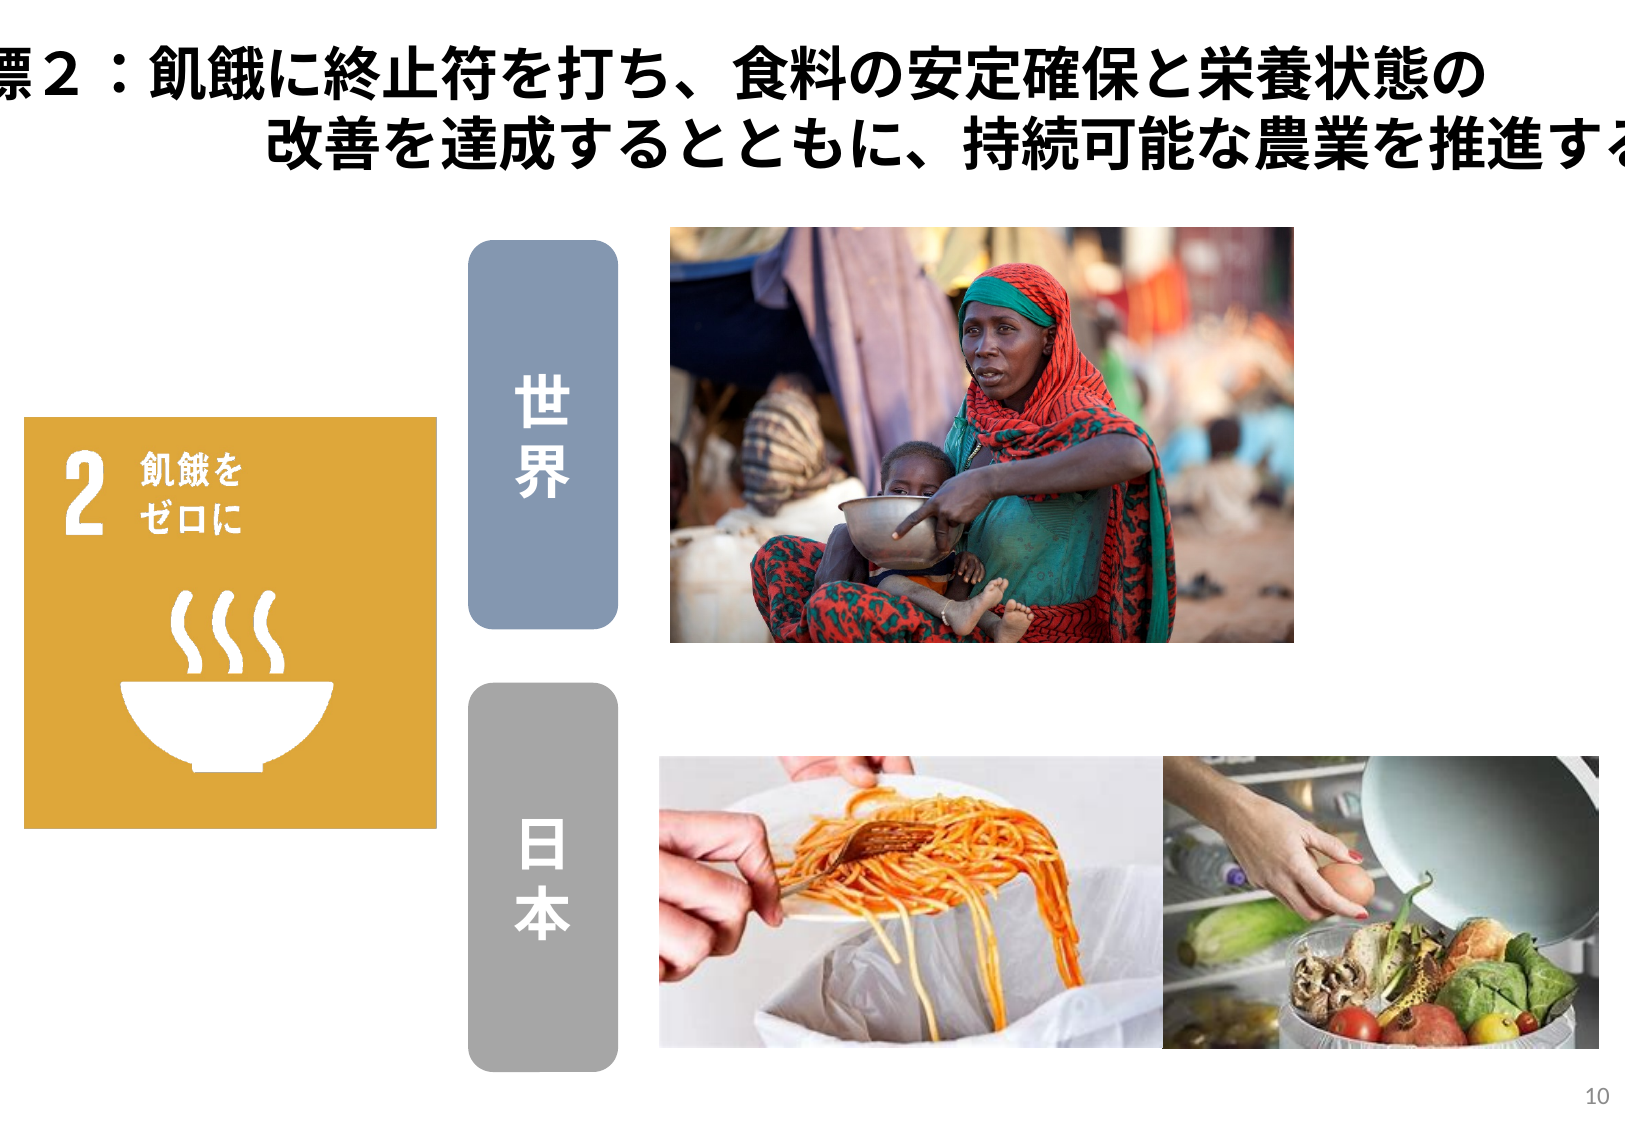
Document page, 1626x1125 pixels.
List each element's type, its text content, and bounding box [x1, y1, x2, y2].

text_box 目標２：飢餓に終止符を打ち、食料の安定確保と栄養状態の 改善を達成するとともに、持続可能な農業を推進する [0, 30, 1625, 185]
slide_number 9 [1259, 1065, 1625, 1125]
picture [670, 227, 1294, 643]
picture [0, 389, 460, 846]
picture [659, 756, 1599, 1049]
text_box 世 界 [467, 239, 620, 631]
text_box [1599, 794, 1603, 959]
text_box 日本 [467, 681, 620, 1074]
